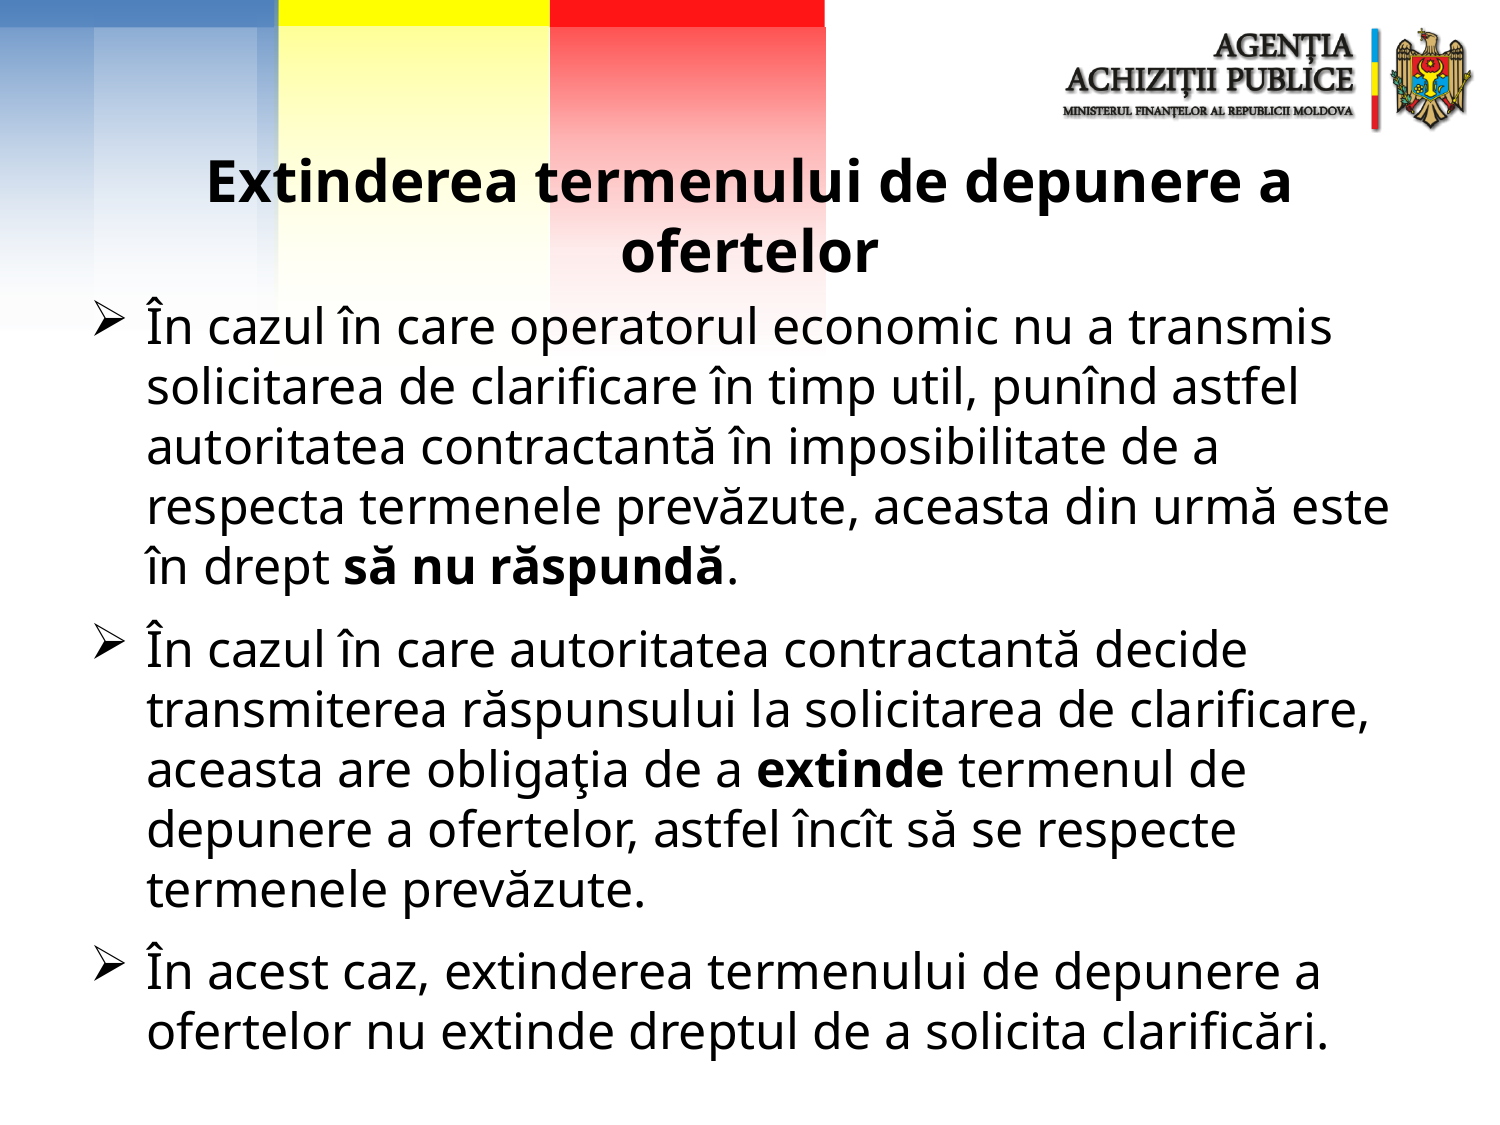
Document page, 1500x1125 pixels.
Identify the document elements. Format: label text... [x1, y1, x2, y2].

text_box [84, 138, 1435, 314]
picture [550, 27, 826, 138]
picture [1062, 27, 1475, 133]
text_box În cazul în care operatorul economic nu a transmis solicitarea de clarificare în timp util, punînd astfel autoritatea contractantă în imposibilitate de a respecta termenele prevăzute, aceasta din urmă este în drept să nu răspundă. În cazul în care autoritatea contractantă decide transmiterea răspunsului la solicitarea de clarificare, aceasta are obligaţia de a extinde termenul de depunere a ofertelor, astfel încît să se respecte termenele prevăzute. În acest caz, extinderea termenului de depunere a ofertelor nu extinde dreptul de a solicita clarificări. [74, 287, 1425, 1063]
text_box Extinderea termenului de depunere a ofertelor [74, 160, 1425, 268]
